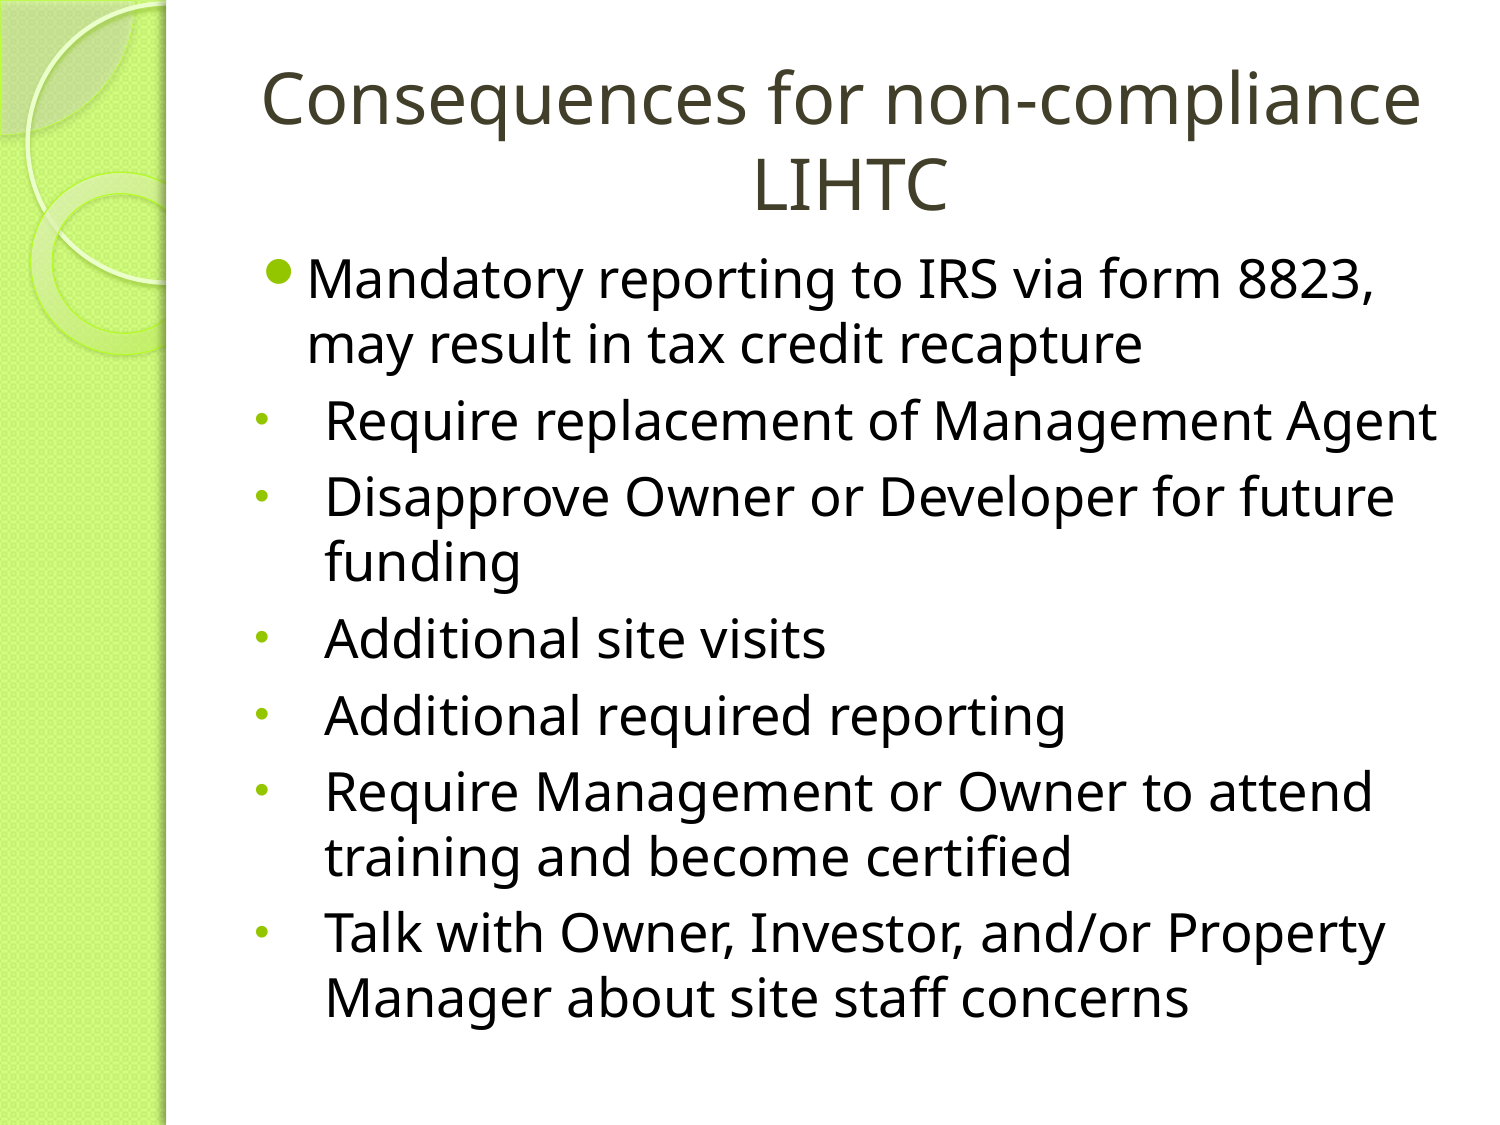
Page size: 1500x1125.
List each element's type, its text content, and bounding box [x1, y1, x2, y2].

list Mandatory reporting to IRS via form 8823, may result in tax credit recapture Require replacement of Management Agent Disapprove Owner or Developer for future funding Additional site visits Additional required reporting Require Management or Owner to attend training and become certified Talk with Owner, Investor, and/or Property Manager about site staff concerns [235, 237, 1466, 1050]
title Consequences for non-compliance LIHTC [235, 45, 1466, 233]
